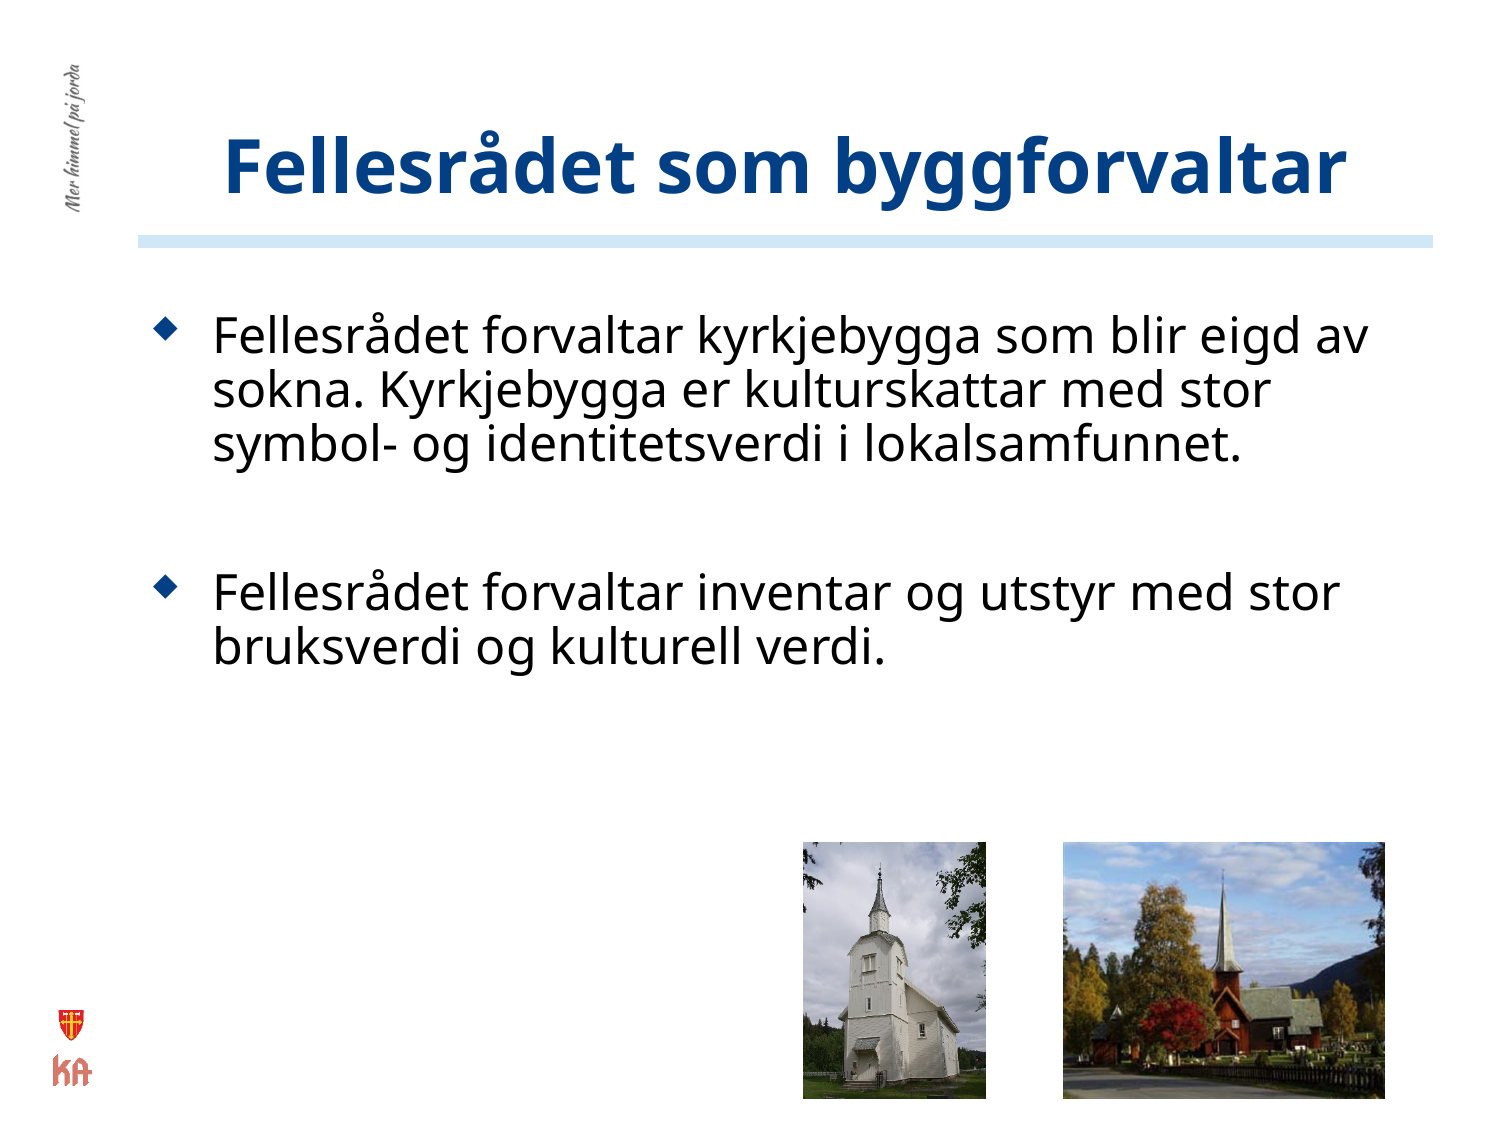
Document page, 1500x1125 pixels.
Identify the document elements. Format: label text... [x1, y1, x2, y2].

list Fellesrådet forvaltar kyrkjebygga som blir eigd av sokna. Kyrkjebygga er kulturskattar med stor symbol- og identitetsverdi i lokalsamfunnet. Fellesrådet forvaltar inventar og utstyr med stor bruksverdi og kulturell verdi. [138, 302, 1433, 1017]
picture [64, 65, 85, 212]
picture [58, 1010, 84, 1041]
picture [53, 1054, 92, 1086]
picture [803, 842, 986, 1099]
picture [1063, 842, 1385, 1099]
title Fellesrådet som byggforvaltar [138, 60, 1433, 278]
